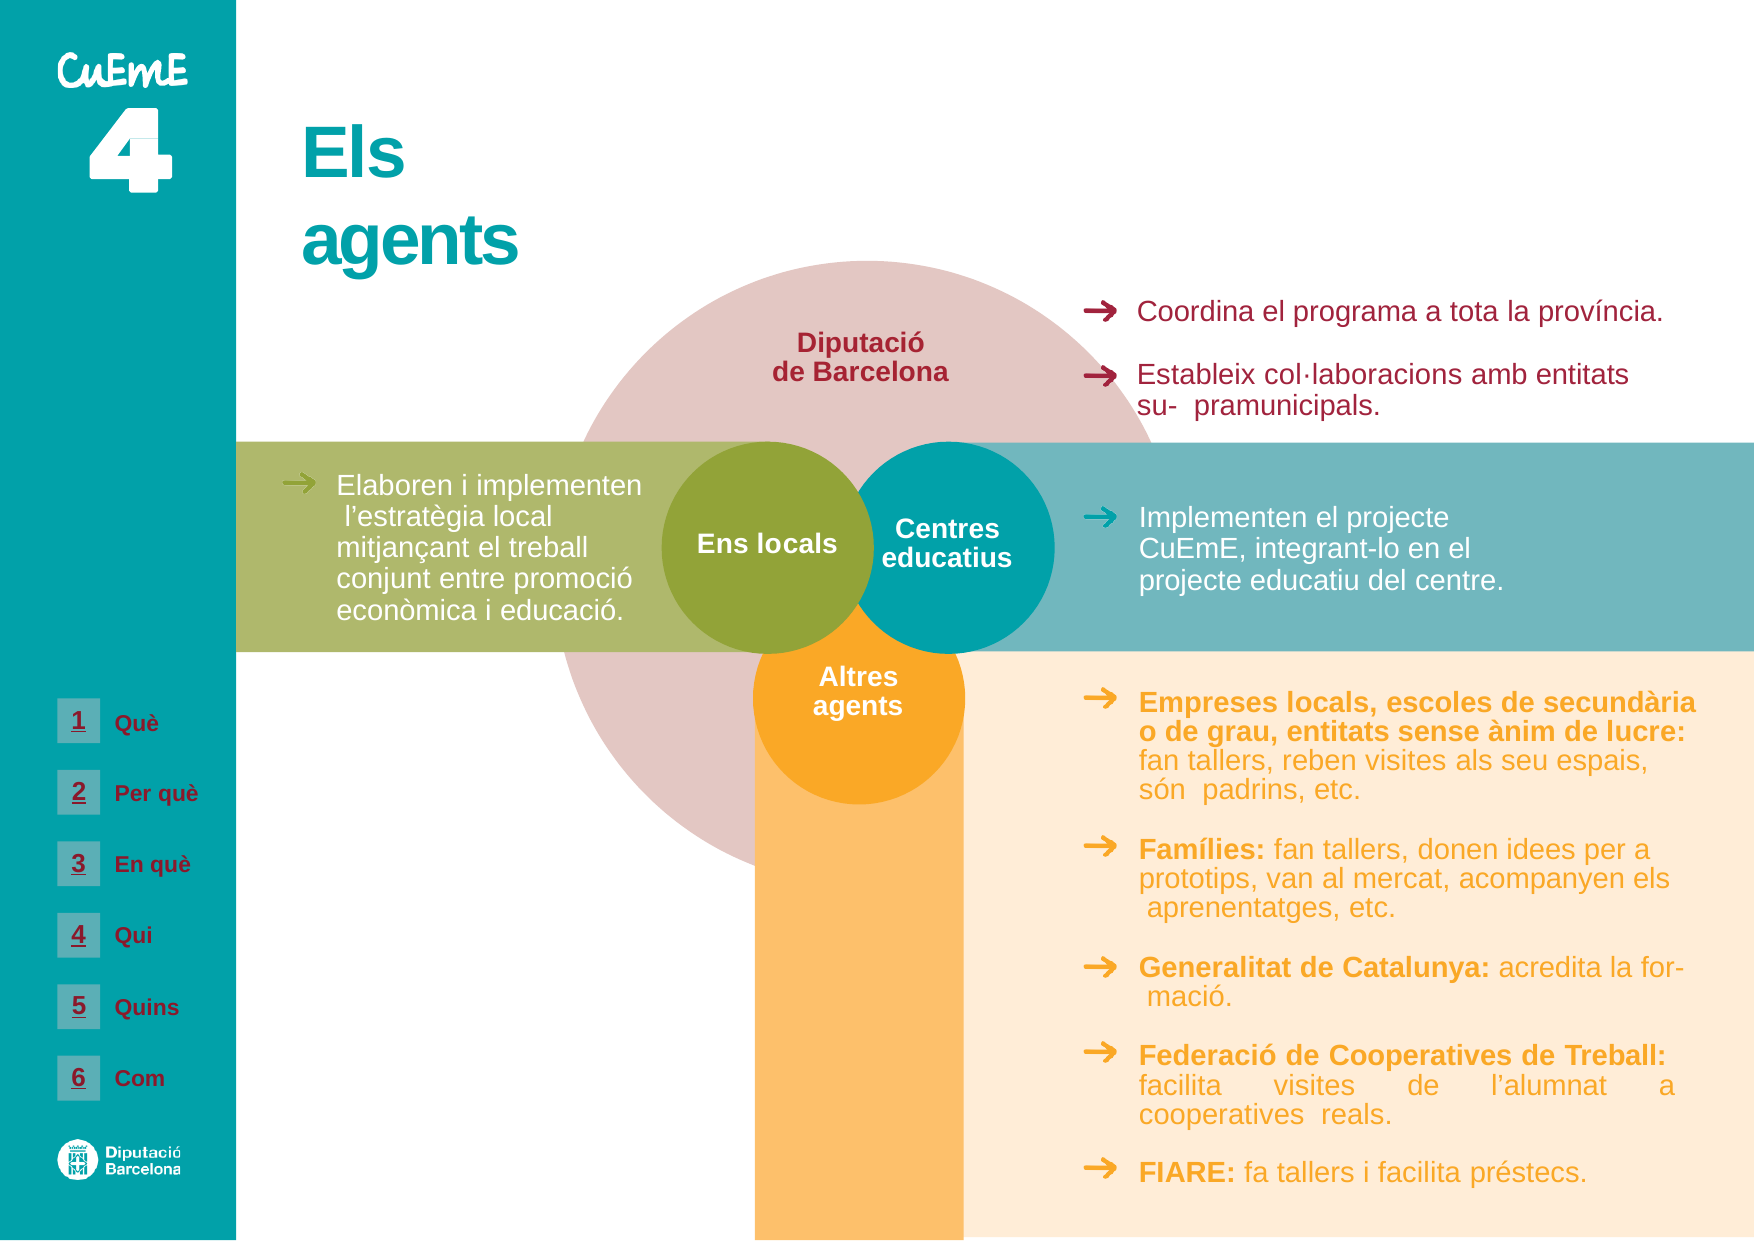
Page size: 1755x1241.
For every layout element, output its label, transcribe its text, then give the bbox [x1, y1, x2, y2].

text_box Qui [114, 913, 228, 956]
title Els agents [299, 102, 640, 259]
text_box 6 [57, 1055, 101, 1101]
text_box 3 [57, 841, 101, 887]
text_box 2 [57, 769, 101, 815]
text_box Quins [114, 984, 228, 1028]
text_box Què [114, 701, 212, 744]
text_box [89, 108, 173, 193]
text_box 4 [57, 912, 101, 958]
text_box 5 [57, 984, 101, 1030]
picture [57, 1139, 181, 1180]
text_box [235, 260, 1755, 1241]
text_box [282, 299, 1118, 1180]
text_box 1 [57, 698, 101, 744]
picture [57, 52, 127, 88]
text_box Per què [114, 771, 228, 814]
text_box Com [114, 1056, 228, 1099]
text_box En què [114, 841, 228, 884]
picture [168, 53, 188, 86]
